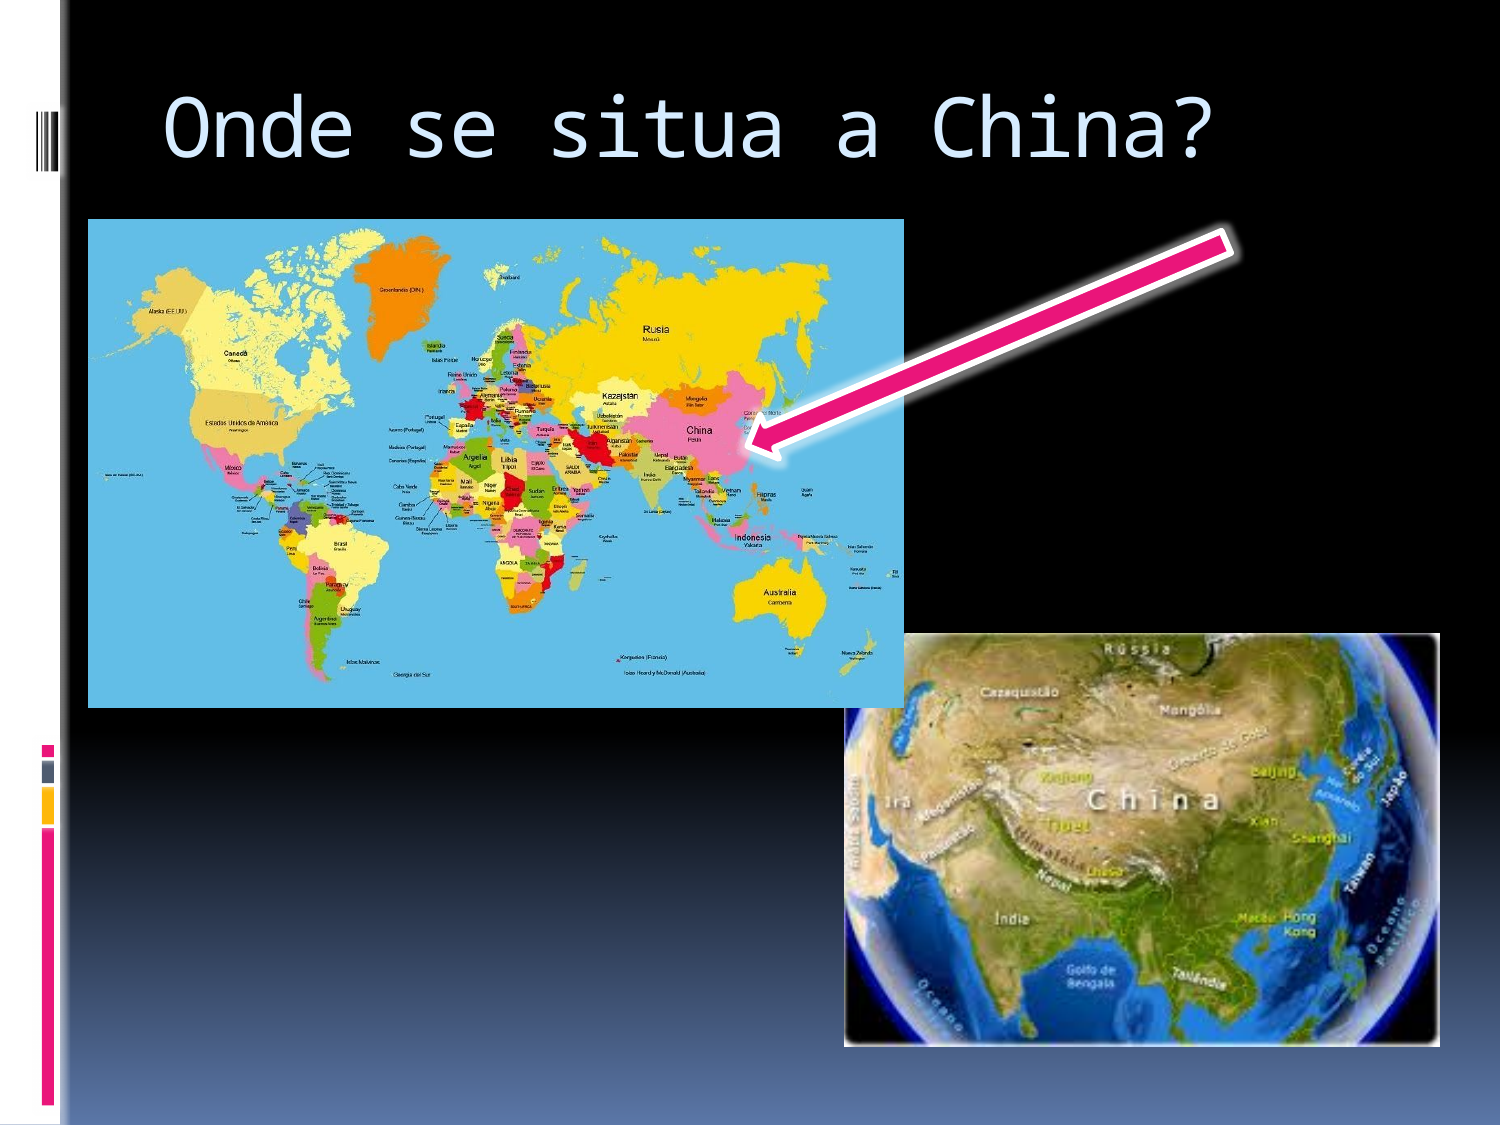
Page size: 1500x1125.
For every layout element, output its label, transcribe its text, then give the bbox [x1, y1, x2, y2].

title Onde se situa a China? [147, 66, 1423, 217]
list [844, 632, 1440, 1048]
picture [87, 219, 904, 708]
text_box [914, 228, 1234, 392]
